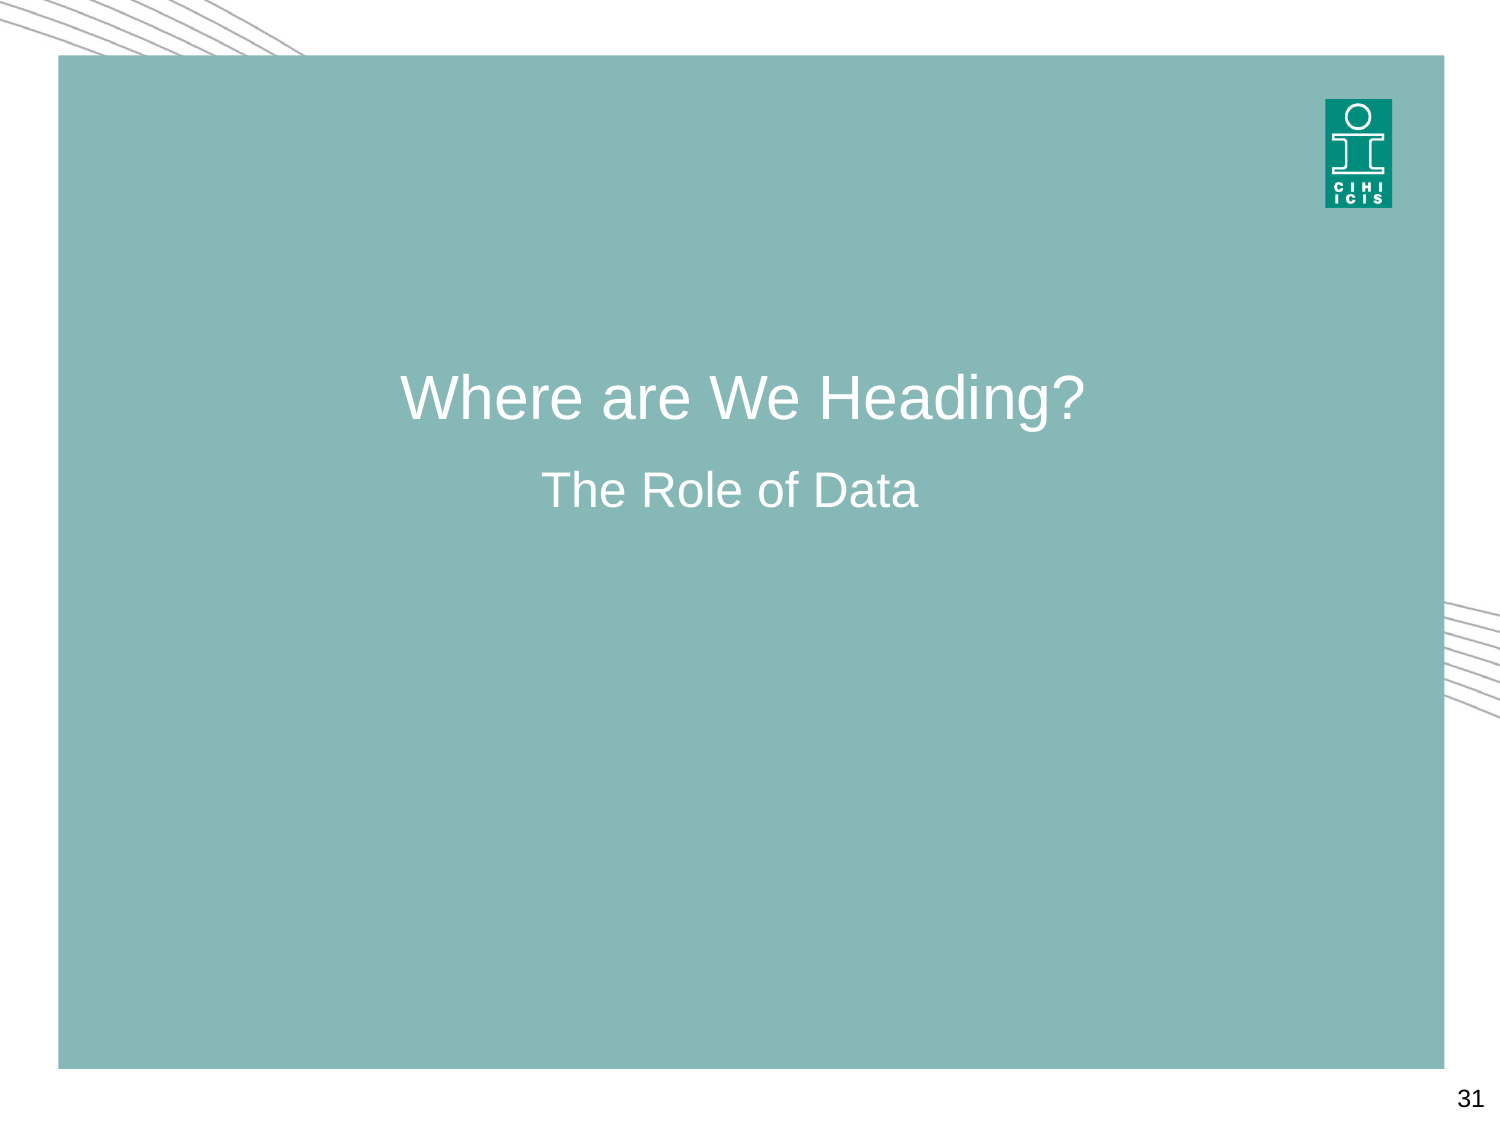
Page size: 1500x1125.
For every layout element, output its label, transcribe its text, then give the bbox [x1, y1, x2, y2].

text_box Where are We Heading? The Role of Data [187, 349, 1300, 525]
picture [0, 0, 1500, 1125]
slide_number 31 [1337, 1074, 1500, 1125]
